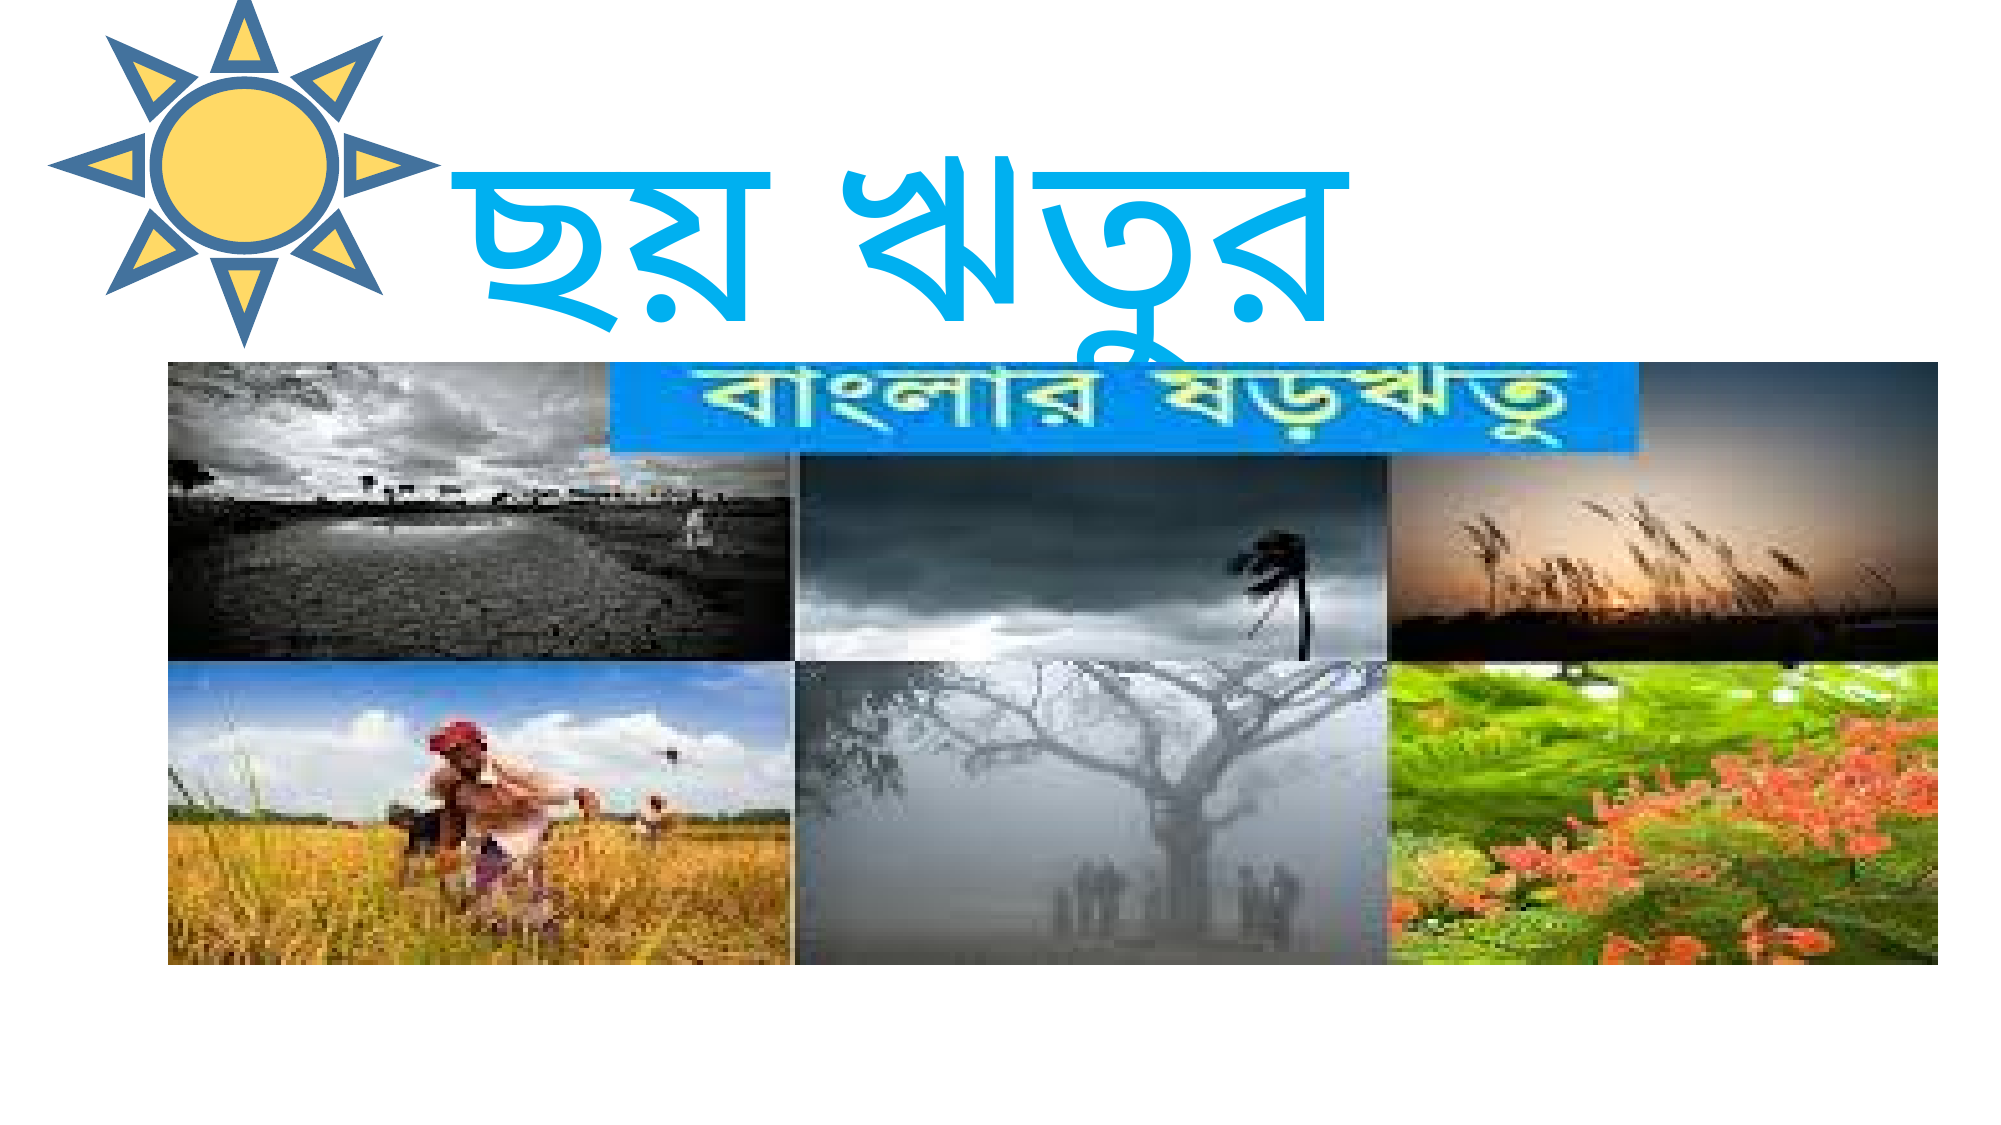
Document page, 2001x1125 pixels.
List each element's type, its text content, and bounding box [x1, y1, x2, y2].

text_box [116, 216, 190, 285]
text_box ছয় ঋতুর দেশ [439, 74, 1637, 362]
text_box [348, 140, 425, 191]
text_box [116, 46, 190, 115]
text_box [154, 81, 334, 250]
text_box [217, 263, 272, 334]
text_box [299, 216, 372, 285]
picture [168, 362, 1938, 965]
text_box [217, 0, 272, 68]
text_box [63, 140, 140, 191]
text_box [299, 46, 372, 115]
